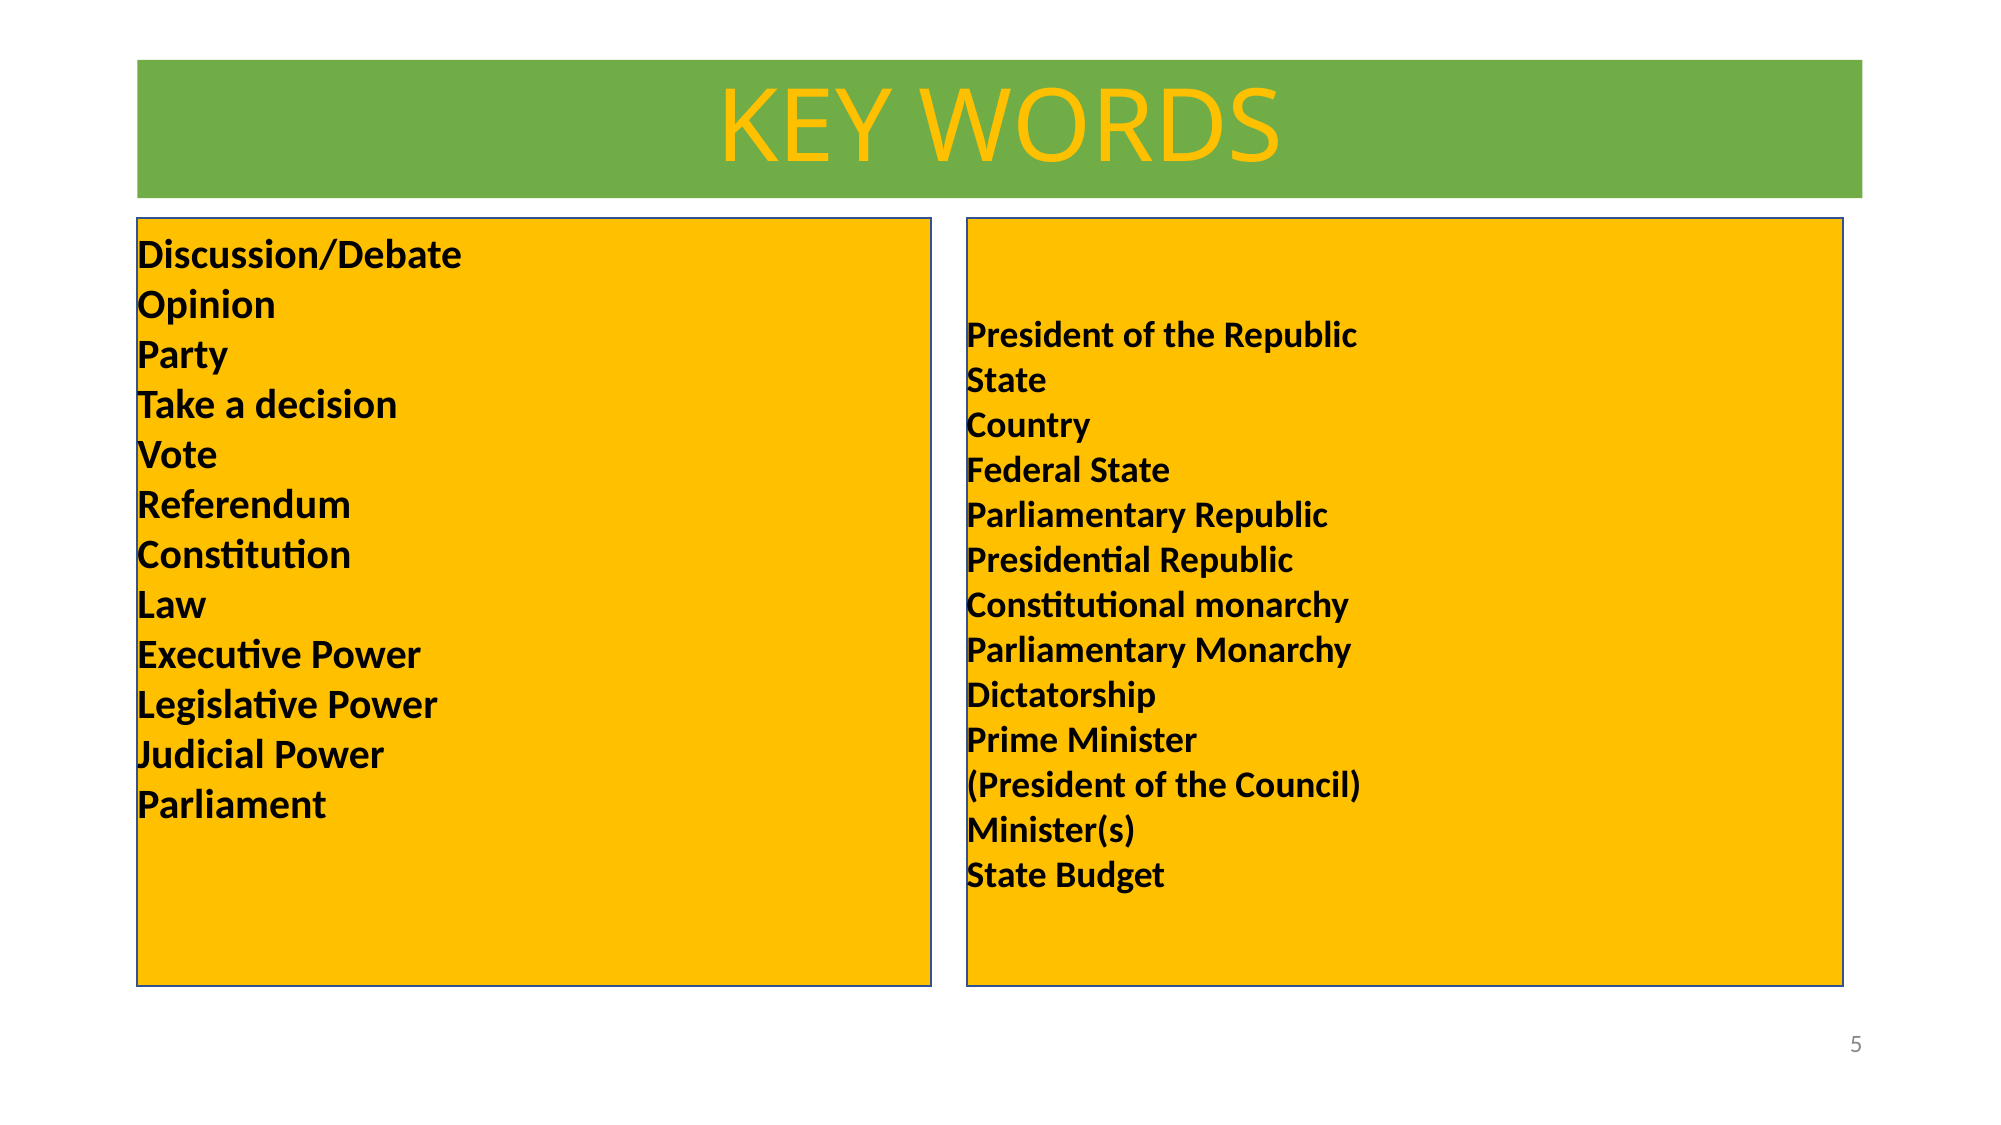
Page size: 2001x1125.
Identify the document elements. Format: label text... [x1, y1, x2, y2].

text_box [966, 179, 1844, 1026]
slide_number 5 [1412, 1020, 1863, 1065]
title KEY WORDS [931, 59, 1863, 199]
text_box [137, 0, 931, 1125]
